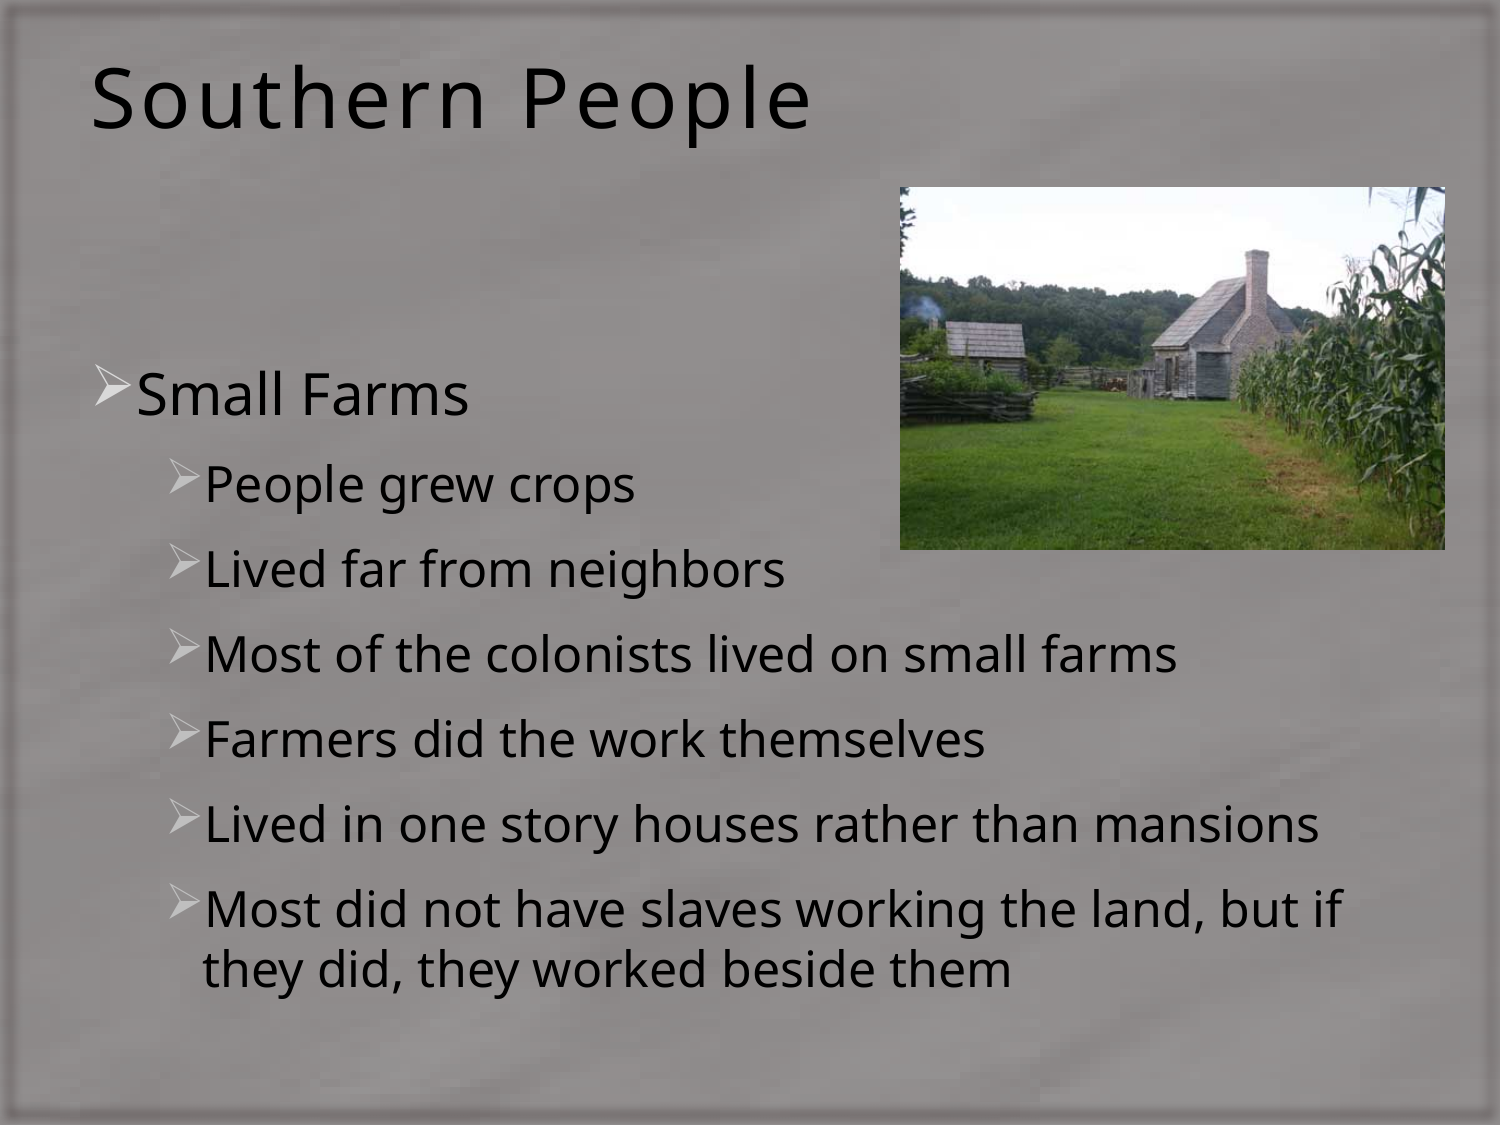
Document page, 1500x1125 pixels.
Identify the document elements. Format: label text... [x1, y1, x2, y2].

picture [899, 187, 1445, 551]
title Southern People [75, 37, 1425, 225]
list Small Farms People grew crops Lived far from neighbors Most of the colonists lived on small farms Farmers did the work themselves Lived in one story houses rather than mansions Most did not have slaves working the land, but if they did, they worked beside them [75, 350, 1425, 1100]
